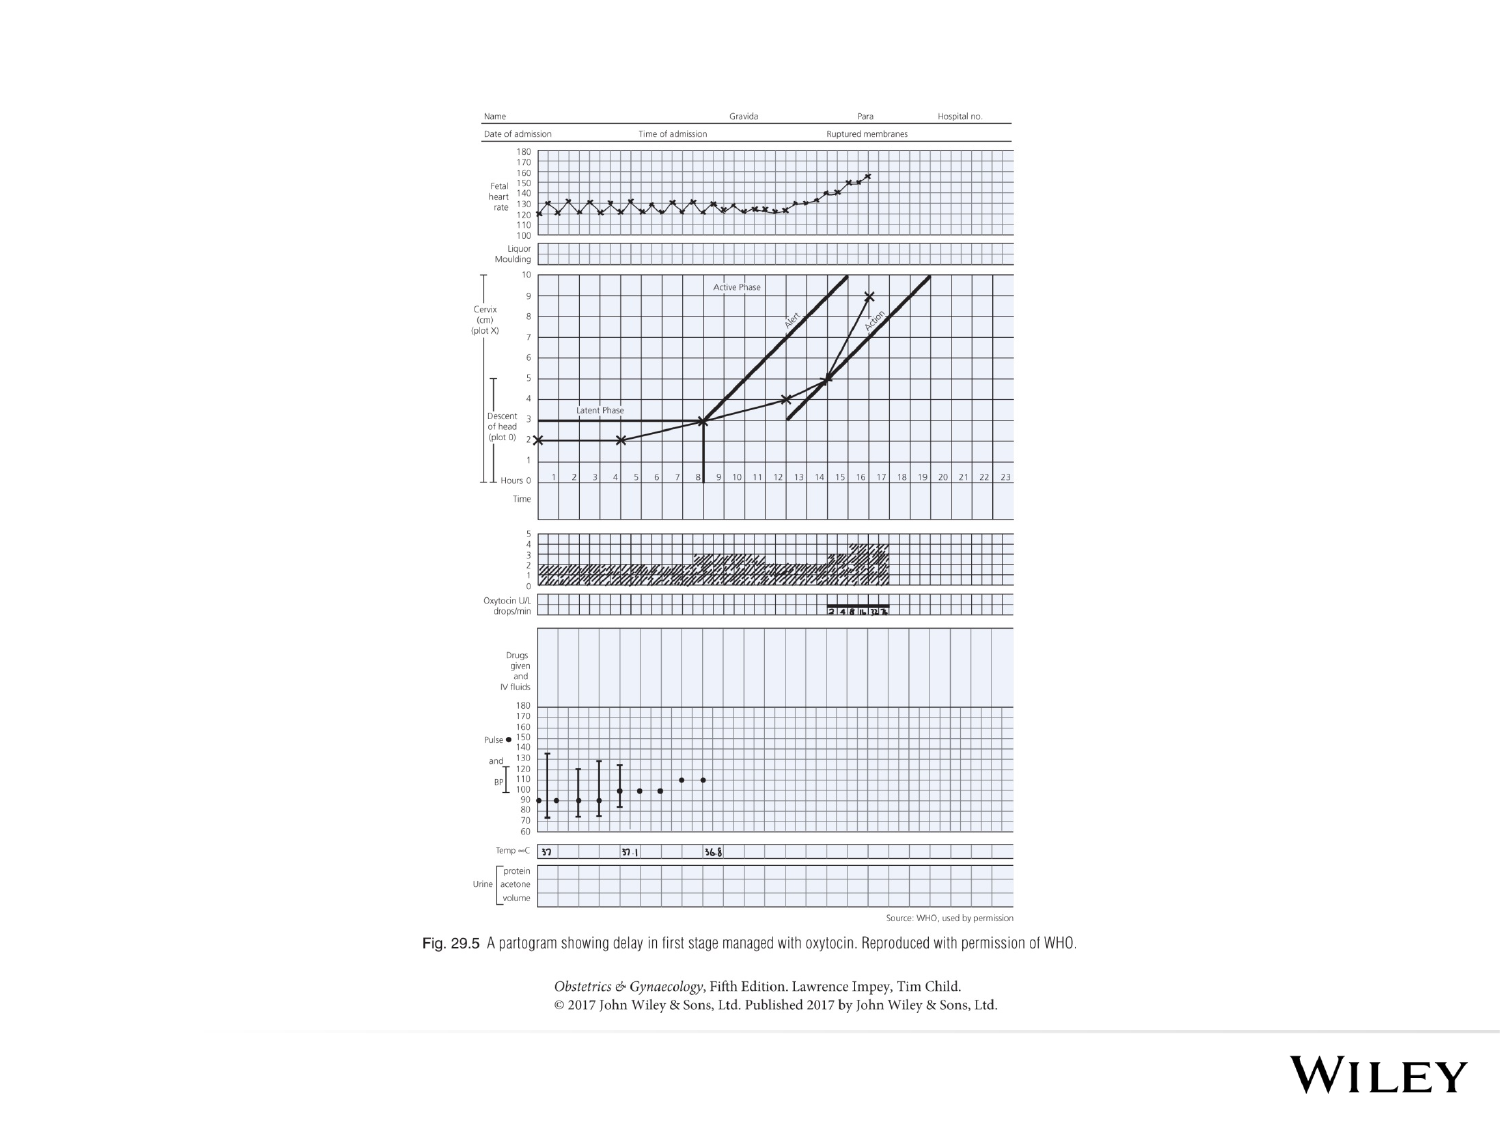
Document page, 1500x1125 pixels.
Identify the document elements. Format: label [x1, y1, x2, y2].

picture [0, 1030, 1500, 1125]
picture [423, 112, 1077, 1013]
